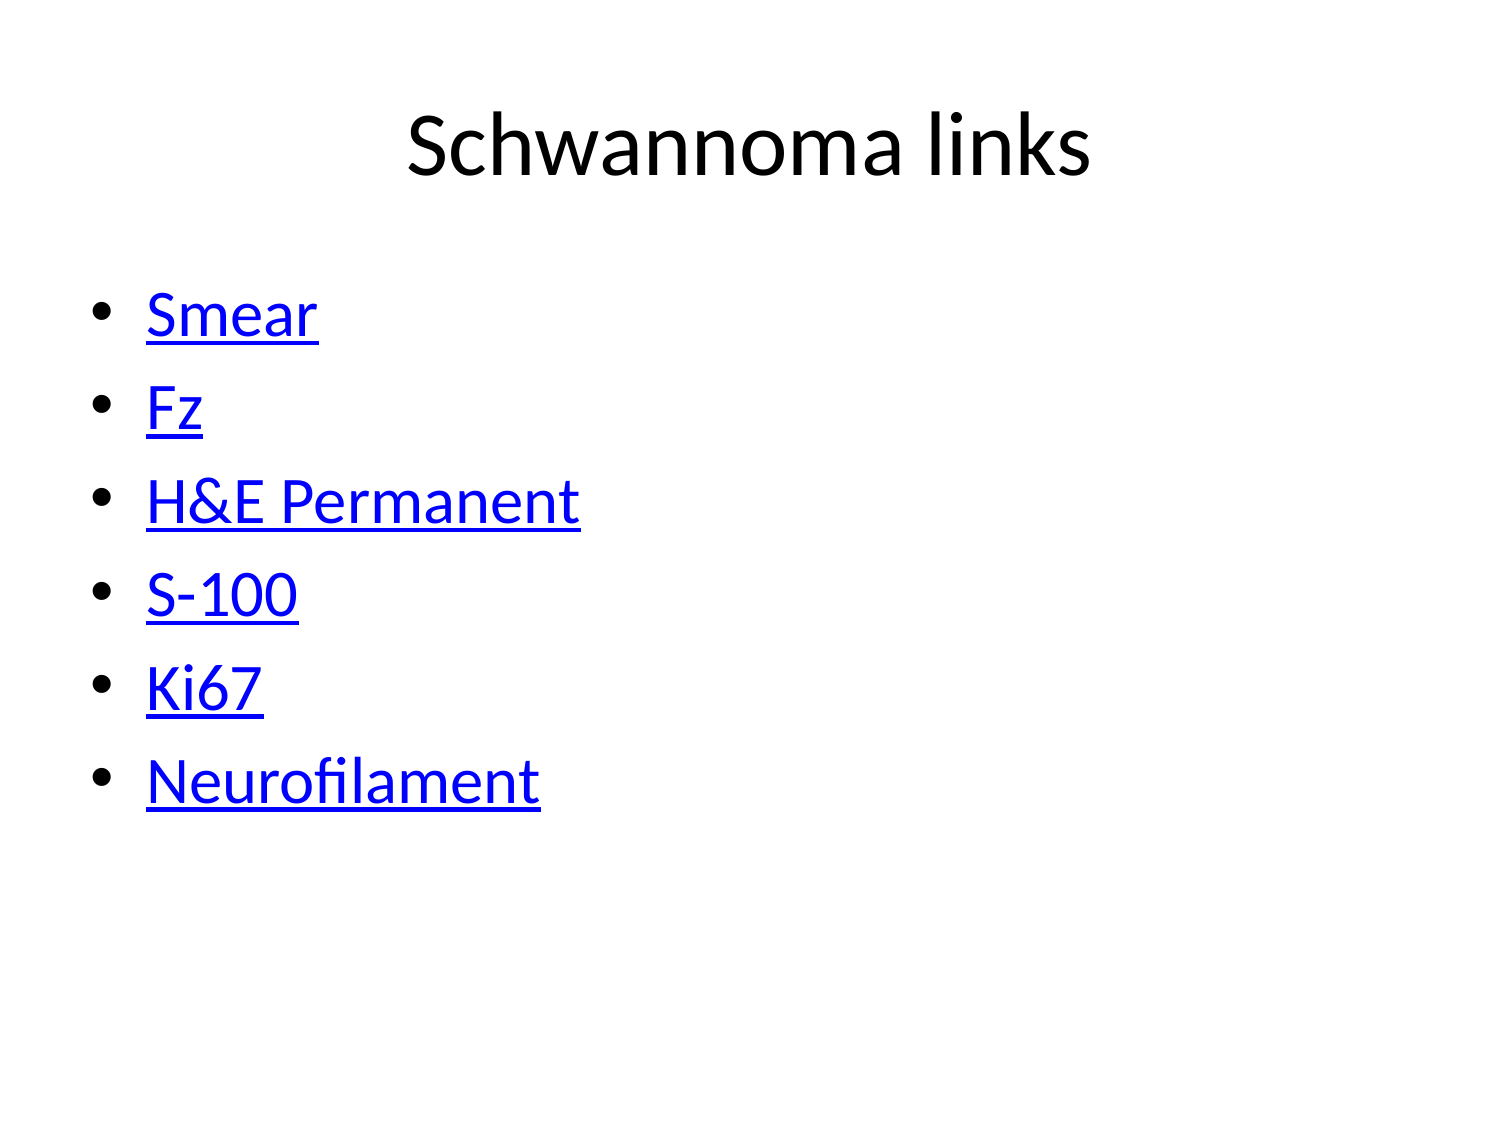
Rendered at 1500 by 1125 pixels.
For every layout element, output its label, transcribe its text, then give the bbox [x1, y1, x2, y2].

title Schwannoma links [75, 45, 1425, 233]
list Smear Fz H&E Permanent S-100 Ki67 Neurofilament [75, 262, 1425, 1005]
